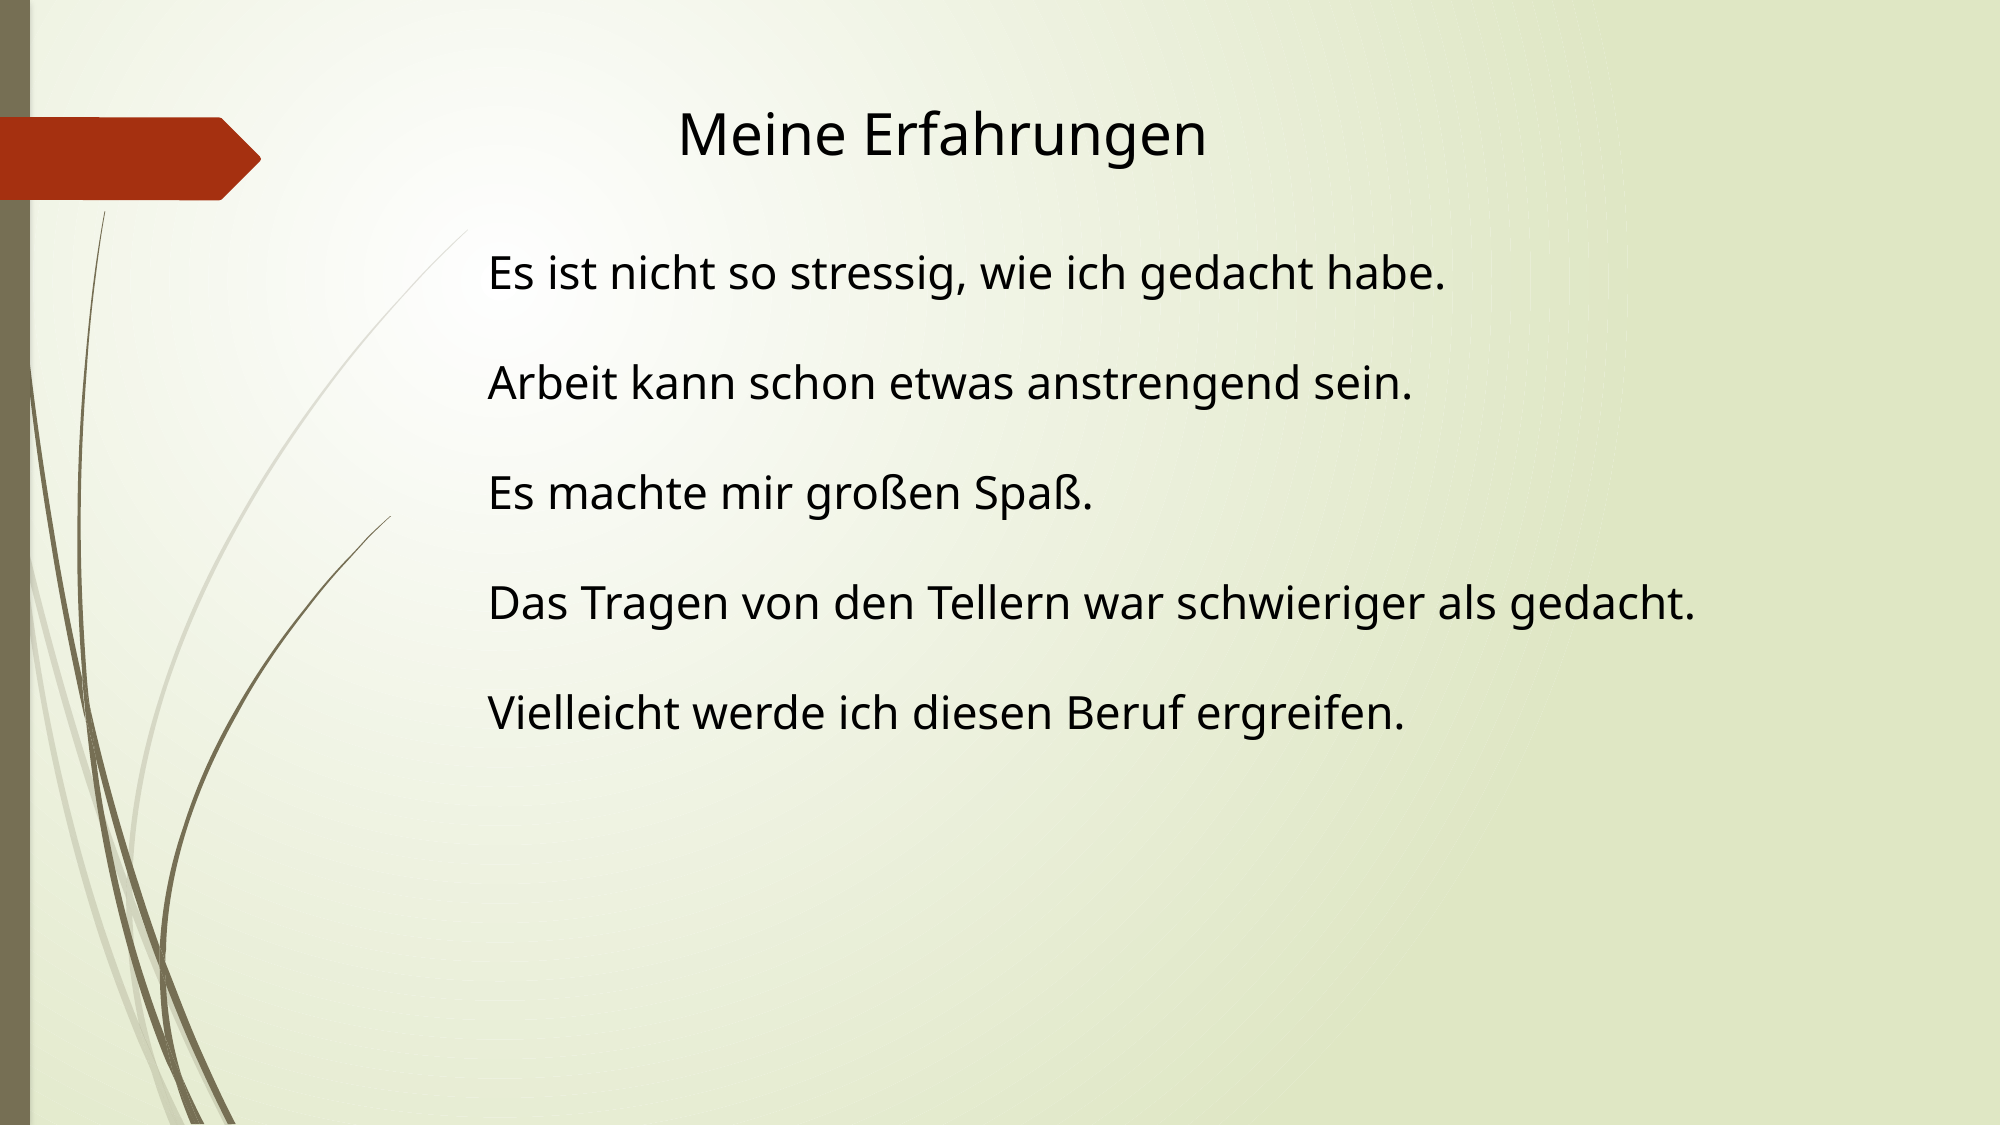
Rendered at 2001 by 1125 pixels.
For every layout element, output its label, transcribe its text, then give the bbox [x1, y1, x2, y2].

text_box Meine Erfahrungen [663, 89, 1718, 175]
text_box Es ist nicht so stressig, wie ich gedacht habe. Arbeit kann schon etwas anstrengend sein. Es machte mir großen Spaß. Das Tragen von den Tellern war schwieriger als gedacht. Vielleicht werde ich diesen Beruf ergreifen. [472, 236, 1939, 847]
